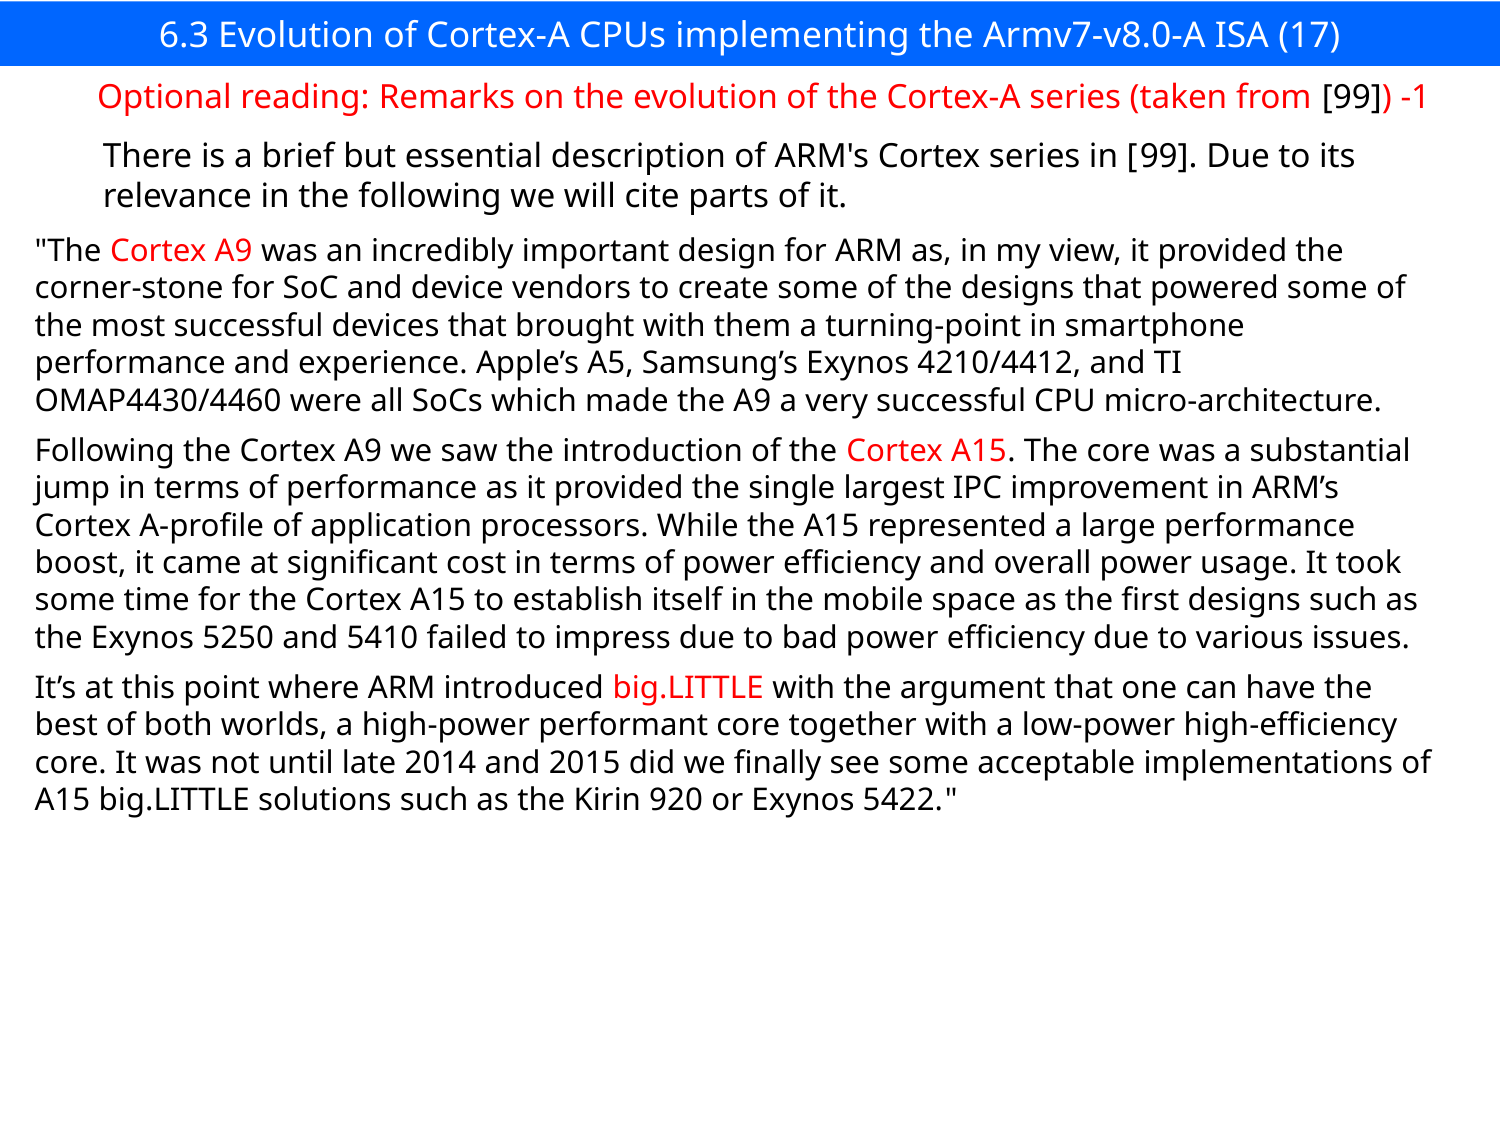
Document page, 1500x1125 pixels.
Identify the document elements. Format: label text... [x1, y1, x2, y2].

text_box "The Cortex A9 was an incredibly important design for ARM as, in my view, it provided the corner-stone for SoC and device vendors to create some of the designs that powered some of the most successful devices that brought with them a turning-point in smartphone performance and experience. Apple’s A5, Samsung’s Exynos 4210/4412, and TI OMAP4430/4460 were all SoCs which made the A9 a very successful CPU micro-architecture. Following the Cortex A9 we saw the introduction of the Cortex A15. The core was a substantial jump in terms of performance as it provided the single largest IPC improvement in ARM’s Cortex A-profile of application processors. While the A15 represented a large performance boost, it came at significant cost in terms of power efficiency and overall power usage. It took some time for the Cortex A15 to establish itself in the mobile space as the first designs such as the Exynos 5250 and 5410 failed to impress due to bad power efficiency due to various issues. It’s at this point where ARM introduced big.LITTLE with the argument that one can have the best of both worlds, a high-power performant core together with a low-power high-efficiency core. It was not until late 2014 and 2015 did we finally see some acceptable implementations of A15 big.LITTLE solutions such as the Kirin 920 or Exynos 5422." [19, 222, 1452, 825]
text_box There is a brief but essential description of ARM's Cortex series in [99]. Due to its relevance in the following we will cite parts of it. [88, 126, 1380, 222]
text_box Optional reading: Remarks on the evolution of the Cortex-A series (taken from [99]) -1 [82, 67, 1446, 123]
title 6.3 Evolution of Cortex-A CPUs implementing the Armv7-v8.0-A ISA (17) [0, 1, 1500, 66]
